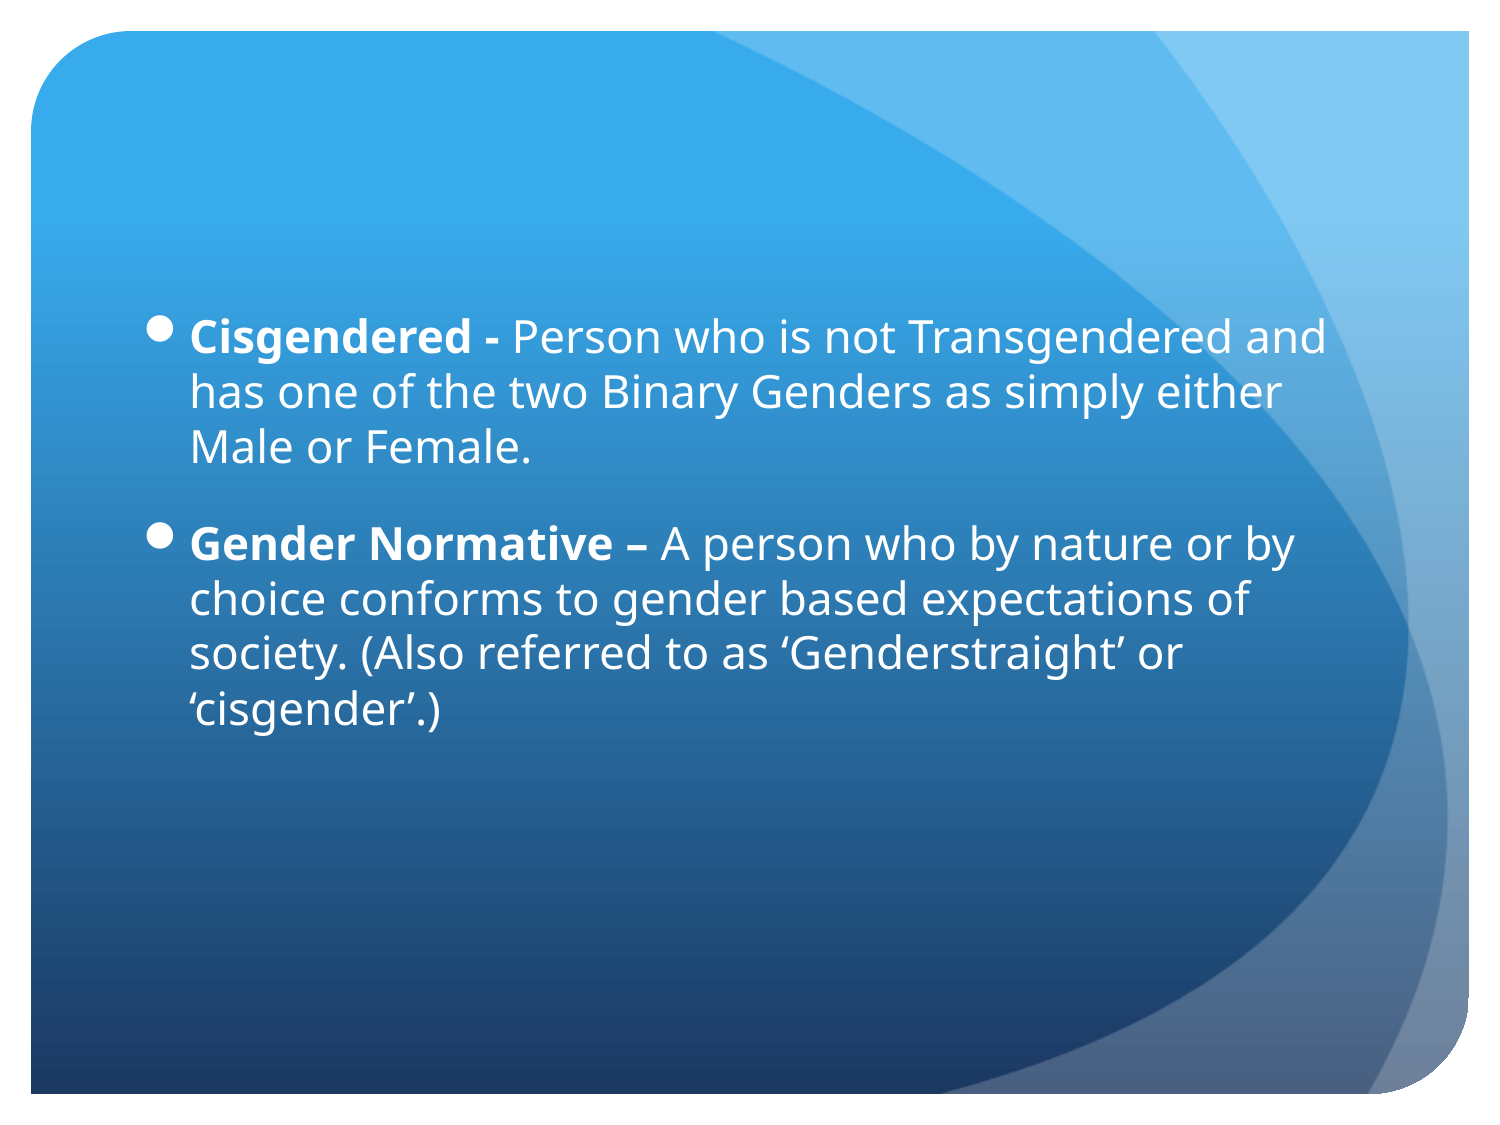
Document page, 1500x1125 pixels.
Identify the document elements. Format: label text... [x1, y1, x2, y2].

list Cisgendered - Person who is not Transgendered and has one of the two Binary Genders as simply either Male or Female. Gender Normative – A person who by nature or by choice conforms to gender based expectations of society. (Also referred to as ‘Genderstraight’ or ‘cisgender’.) [127, 299, 1372, 991]
picture [24, 30, 1473, 1094]
